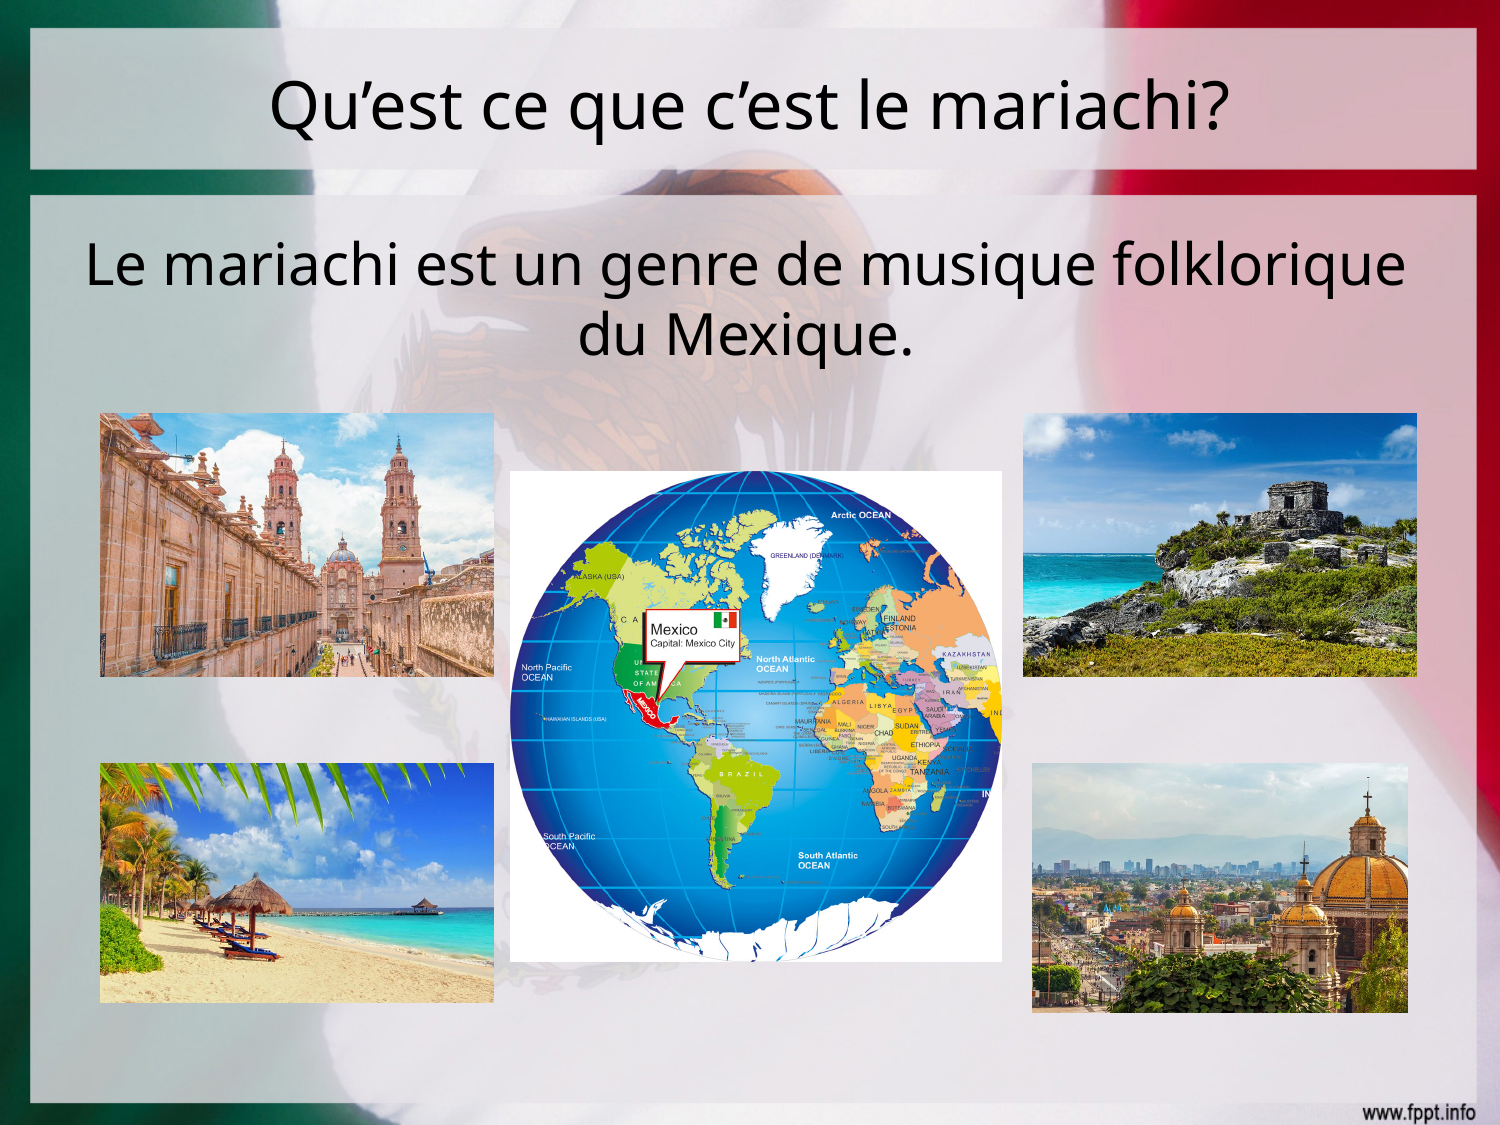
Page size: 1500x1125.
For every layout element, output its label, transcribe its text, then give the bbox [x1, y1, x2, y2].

picture [0, 0, 1500, 1125]
list Le mariachi est un genre de musique folklorique du Mexique. [53, 220, 1439, 421]
title Qu’est ce que c’est le mariachi? [53, 45, 1447, 161]
